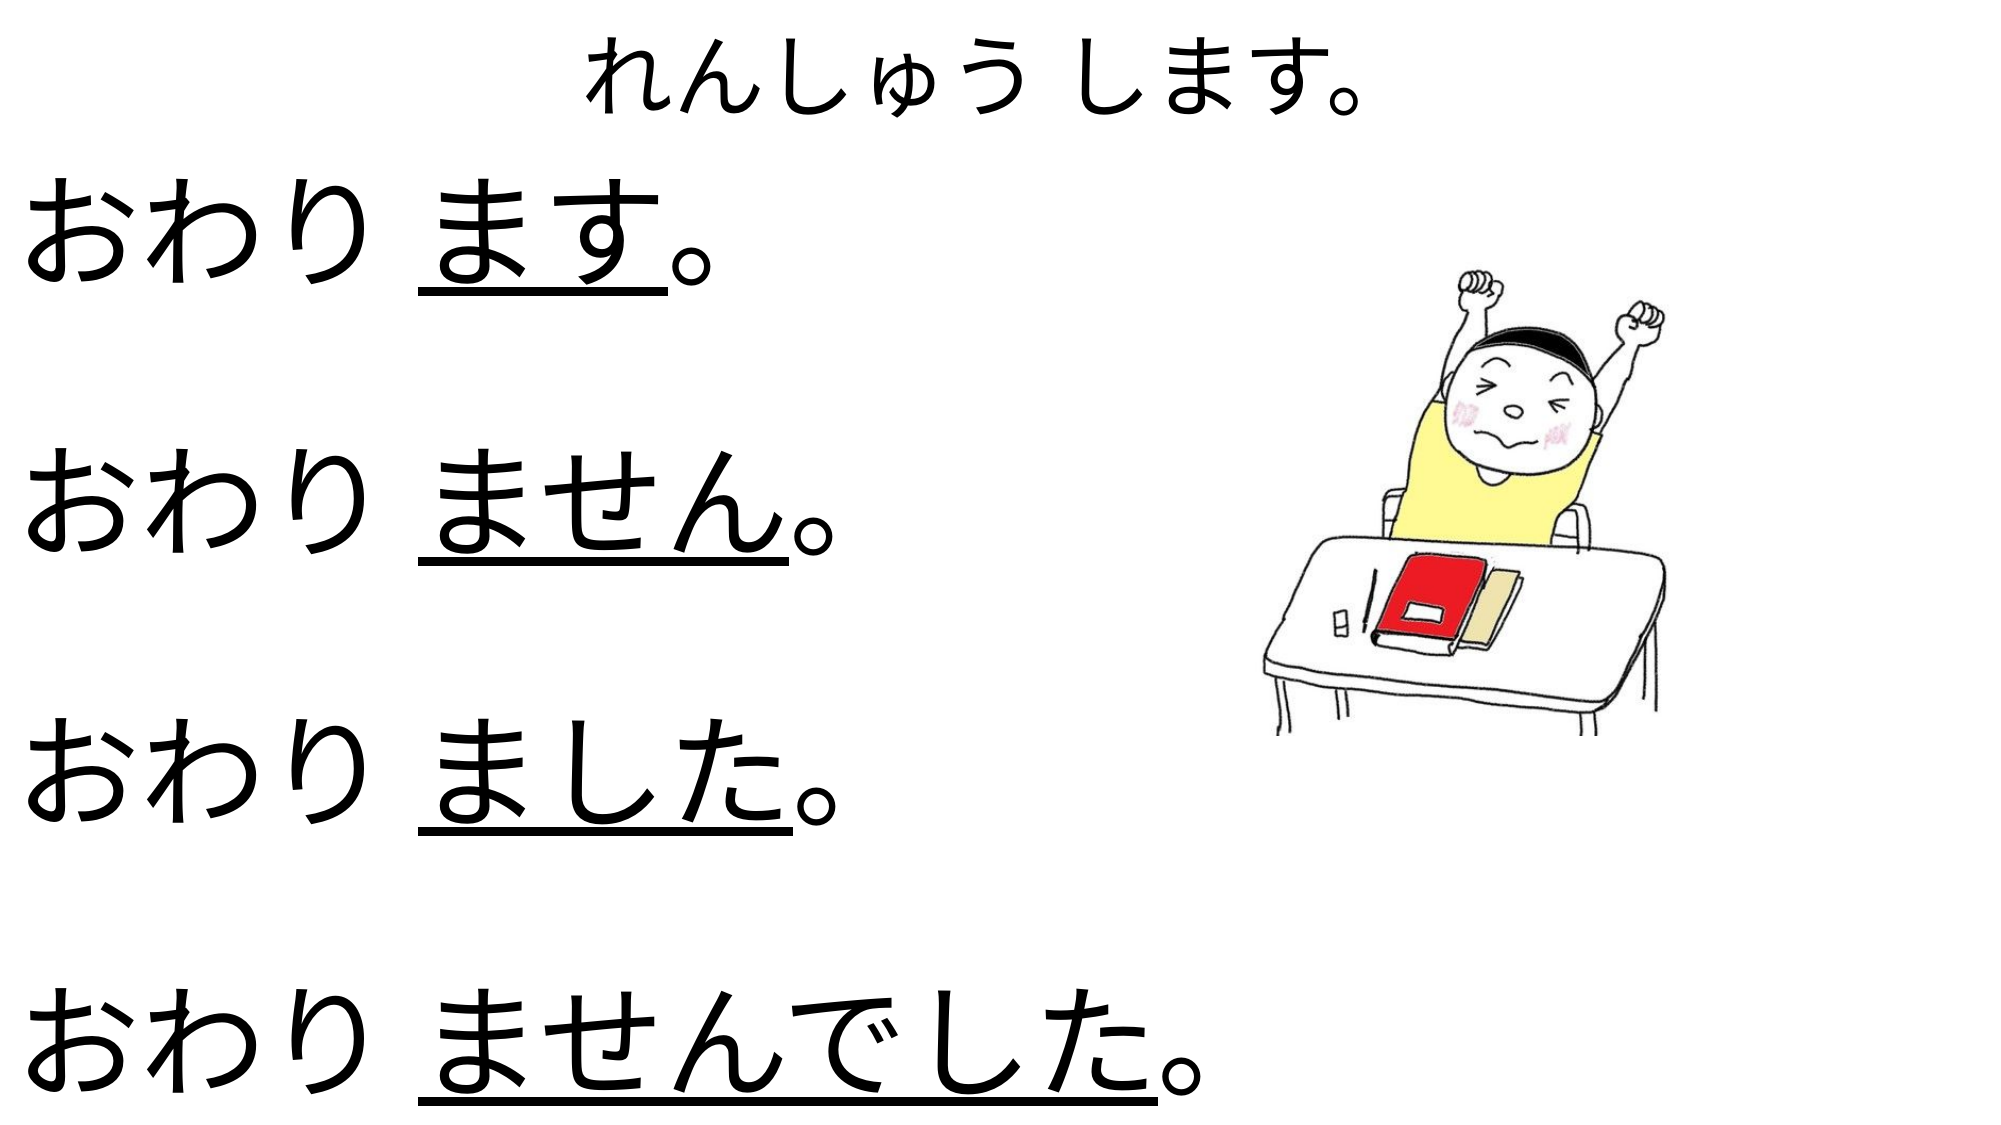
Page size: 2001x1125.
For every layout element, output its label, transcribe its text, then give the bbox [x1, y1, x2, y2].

title れんしゅう します。 [0, 22, 2000, 139]
subtitle おわり ます。 おわり ません。 おわり ました。 おわり ませんでした。 [0, 160, 2000, 1125]
picture [1168, 262, 1848, 736]
